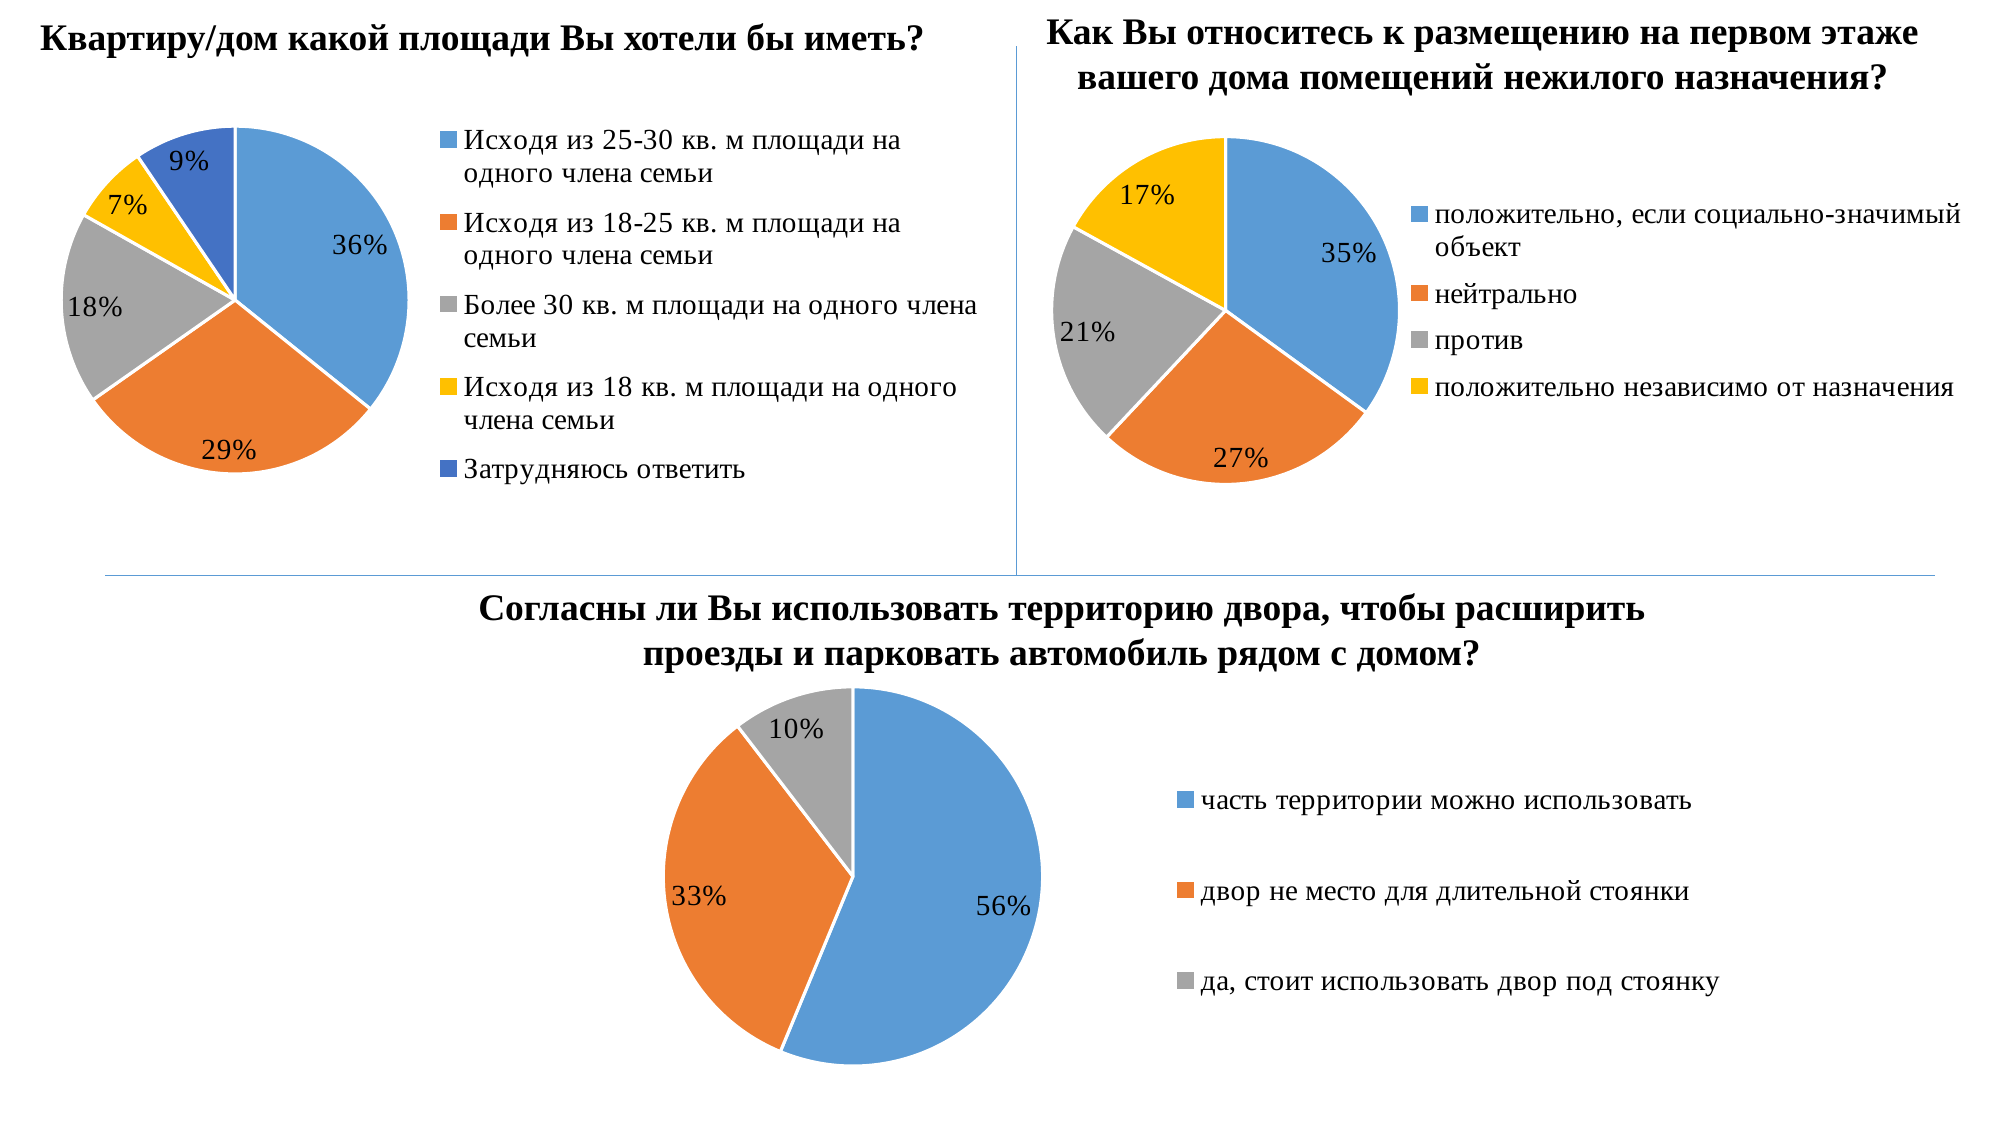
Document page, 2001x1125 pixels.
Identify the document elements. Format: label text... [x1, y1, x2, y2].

text_box Квартиру/дом какой площади Вы хотели бы иметь? [0, 5, 982, 65]
text_box Согласны ли Вы использовать территорию двора, чтобы расширить проезды и парковать автомобиль рядом с домом? [451, 576, 1673, 629]
chart [0, 75, 1983, 526]
text_box Как Вы относитесь к размещению на первом этаже вашего дома помещений нежилого назначения? [982, 0, 1983, 75]
chart [391, 629, 1783, 1116]
